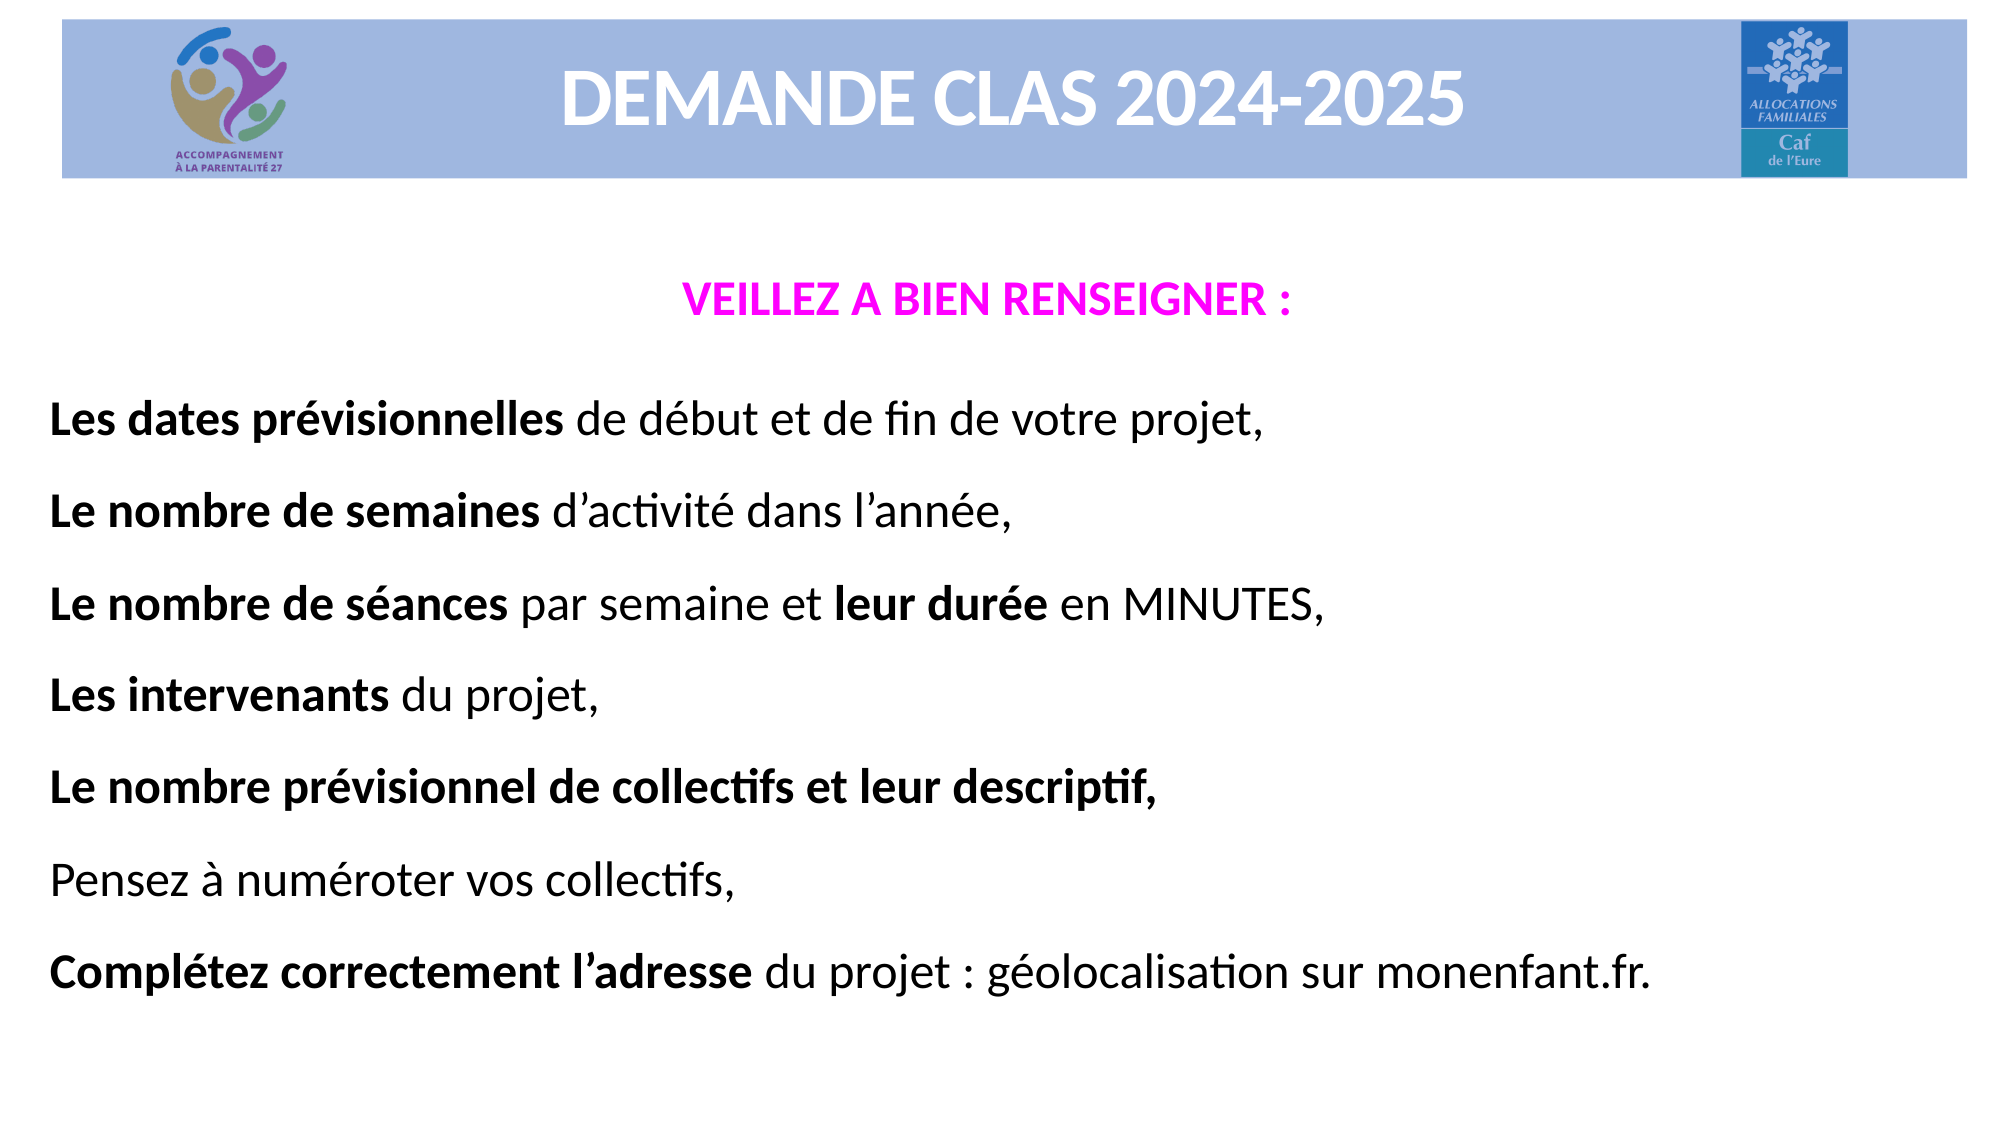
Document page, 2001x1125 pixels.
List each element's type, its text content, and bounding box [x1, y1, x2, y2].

text_box DEMANDE CLAS 2024-2025 [62, 19, 1968, 179]
picture [1740, 20, 1849, 178]
picture [151, 21, 311, 181]
text_box VEILLEZ A BIEN RENSEIGNER : Les dates prévisionnelles de début et de fin de votre projet, Le nombre de semaines d’activité dans l’année, Le nombre de séances par semaine et leur durée en MINUTES, Les intervenants du projet, Le nombre prévisionnel de collectifs et leur descriptif, Pensez à numéroter vos collectifs, Complétez correctement l’adresse du projet : géolocalisation sur monenfant.fr. [34, 207, 1940, 1006]
